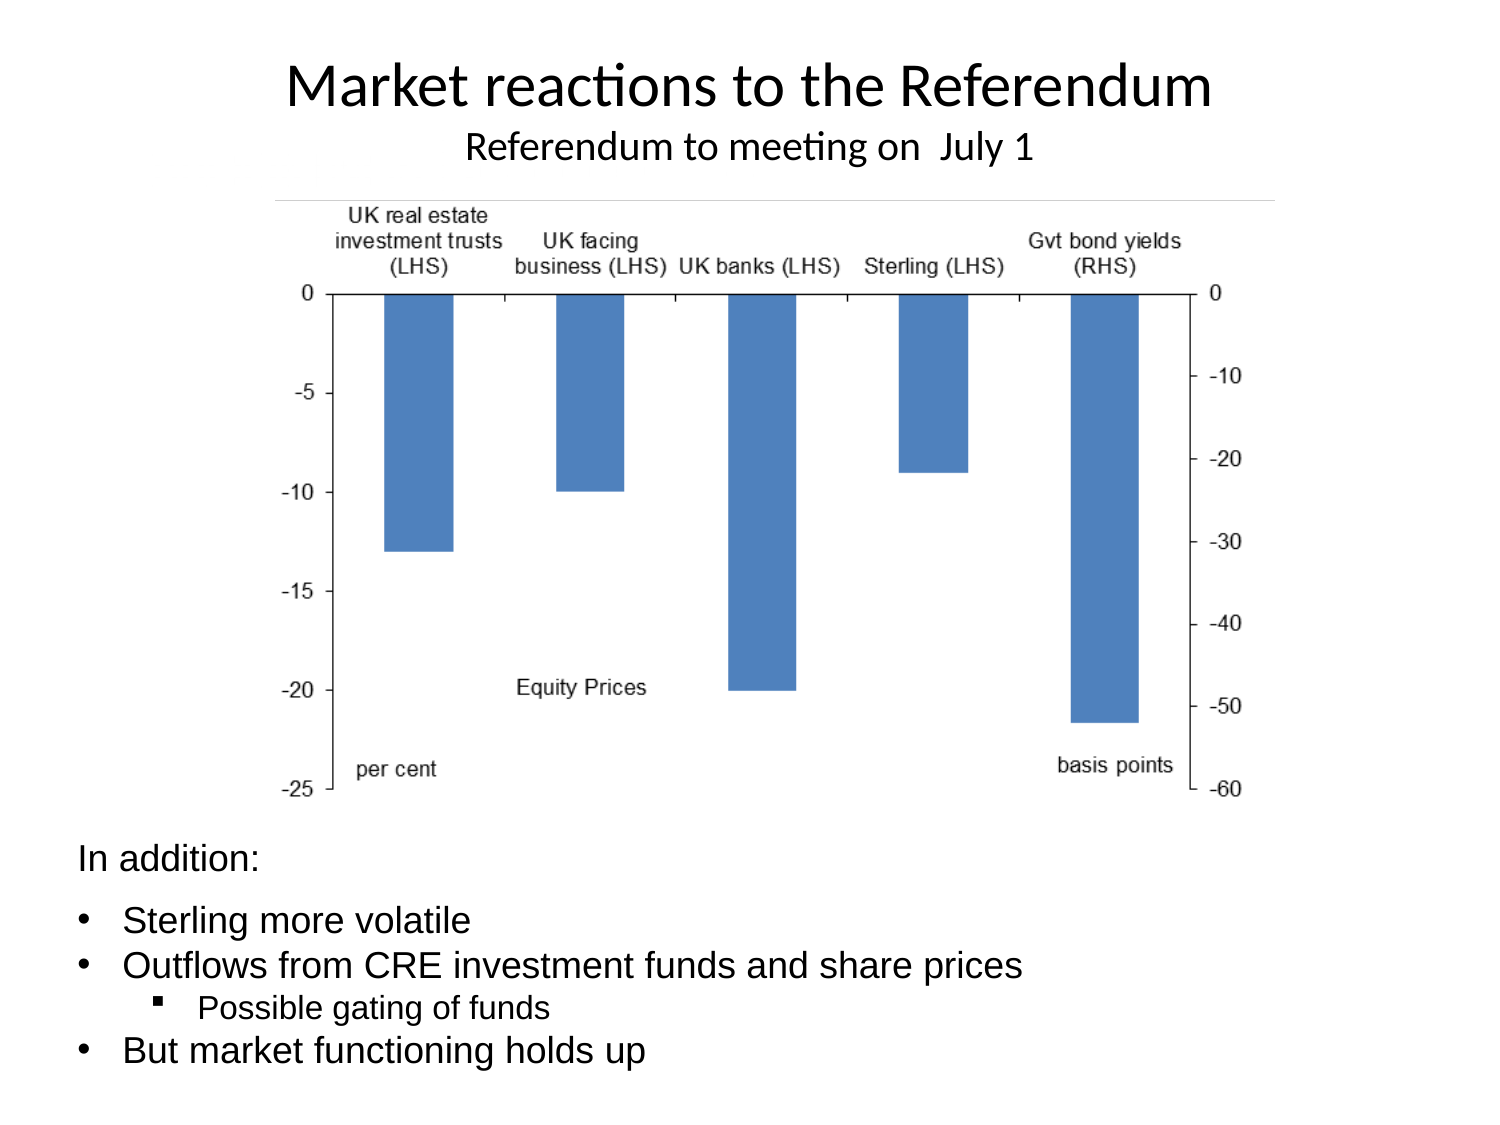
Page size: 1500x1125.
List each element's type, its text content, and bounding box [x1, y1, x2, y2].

text_box In addition: Sterling more volatile Outflows from CRE investment funds and share prices Possible gating of funds But market functioning holds up [62, 826, 1438, 1124]
text_box Market reactions to the Referendum Referendum to meeting on July 1 [0, 37, 1500, 175]
picture [152, 175, 1276, 802]
